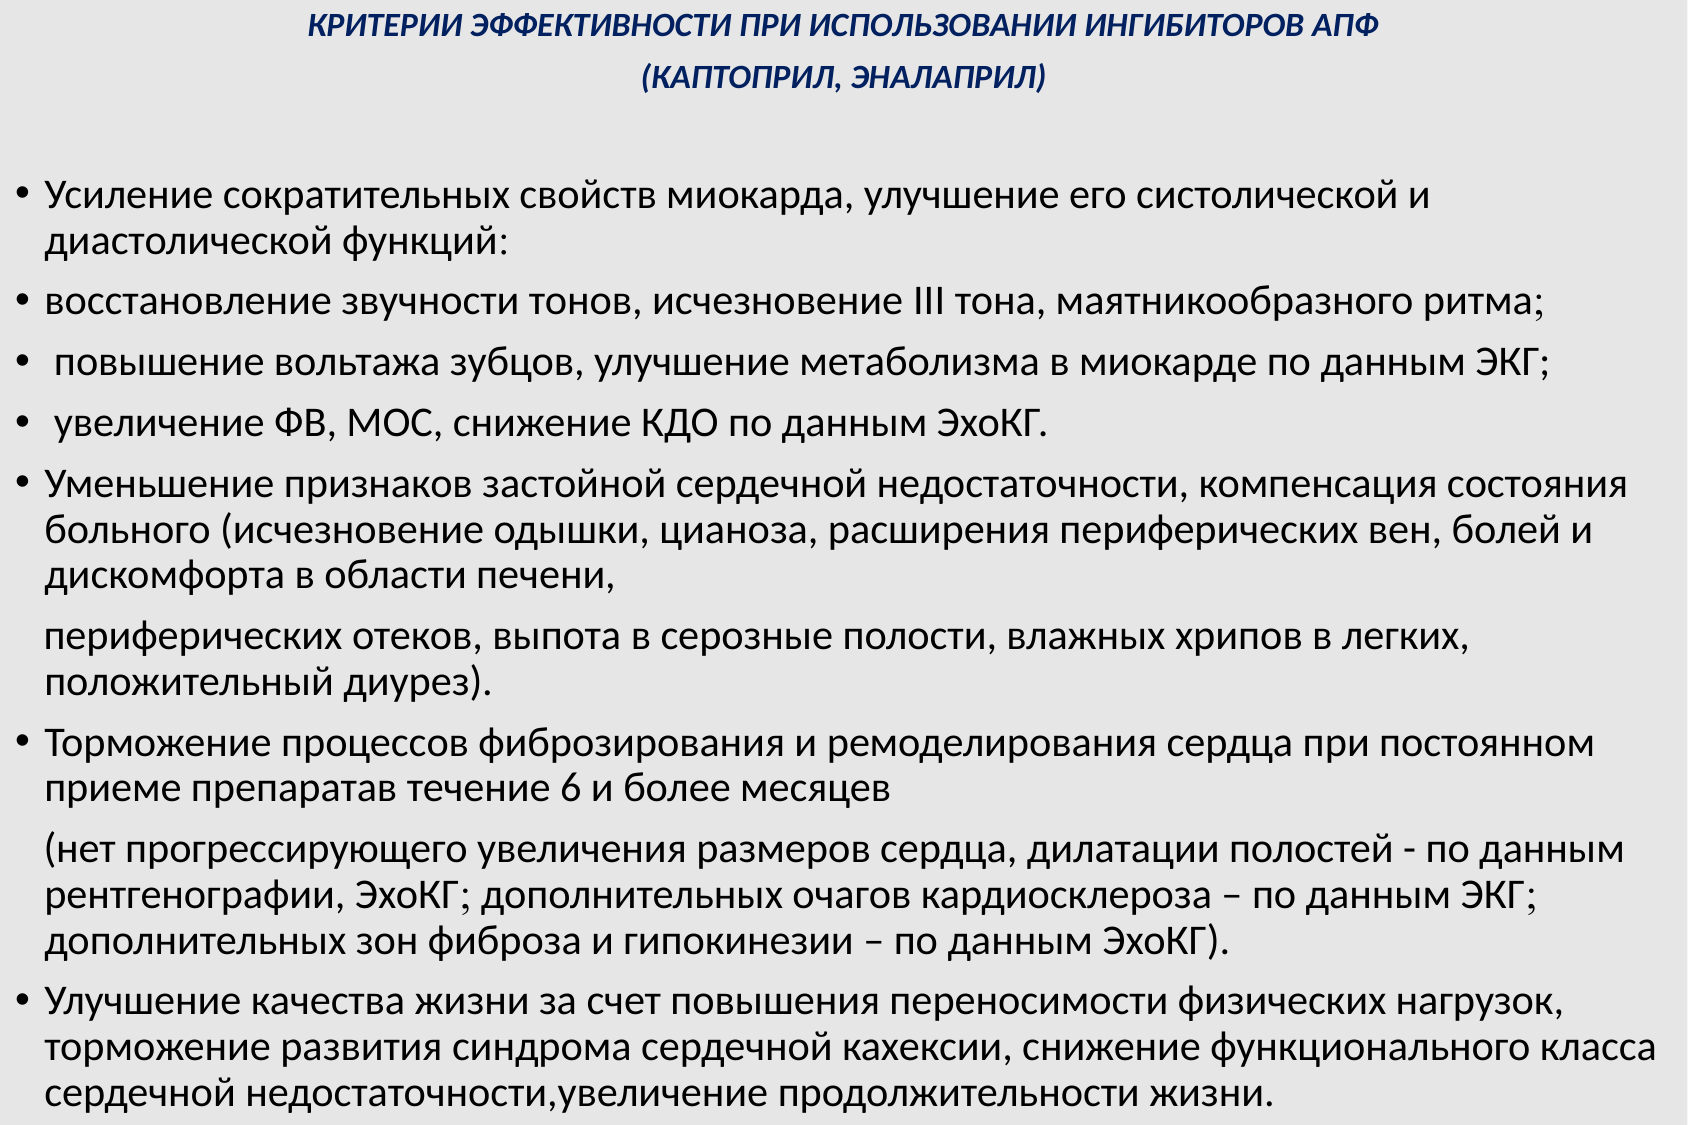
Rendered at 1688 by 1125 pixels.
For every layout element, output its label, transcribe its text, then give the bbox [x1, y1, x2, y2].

list КРИТЕРИИ ЭФФЕКТИВНОСТИ ПРИ ИСПОЛЬЗОВАНИИ ИНГИБИТОРОВ АПФ (КАПТОПРИЛ, ЭНАЛАПРИЛ) Усиление сократительных свойств миокарда, улучшение его систолической и диастолической функций восстановление звучности тонов, исчезновение III тона, маятникообразного ритма повышение вольтажа зубцов, улучшение метаболизма в миокарде по данным ЭКГ; увеличение ФВ, МОС, снижение КДО по данным ЭхоКГ. Уменьшение признаков застойной сердечной недостаточности, компенсация состояния больного (исчезновение одышки, цианоза, расширения периферических вен, болей и дискомфорта в области печени, периферических отеков, выпота в серозные полости, влажных хрипов в легких, положительный диурез). Торможение процессов фиброзирования и ремоделирования сердца при постоянном приеме препаратав течение 6 и более месяцев (нет прогрессирующего увеличения размеров сердца, дилатации полостей - по данным рентгенографии, ЭхоКГ дополнительных очагов кардиосклероза – по данным ЭКГ дополнительных зон фиброза и гипокинезии – по данным ЭхоКГ). Улучшение качества жизни за счет повышения переносимости физических нагрузок, торможение развития синдрома сердечной кахексии, снижение функционального класса сердечной недостаточности,увеличение продолжительности жизни. [0, 0, 1688, 1125]
